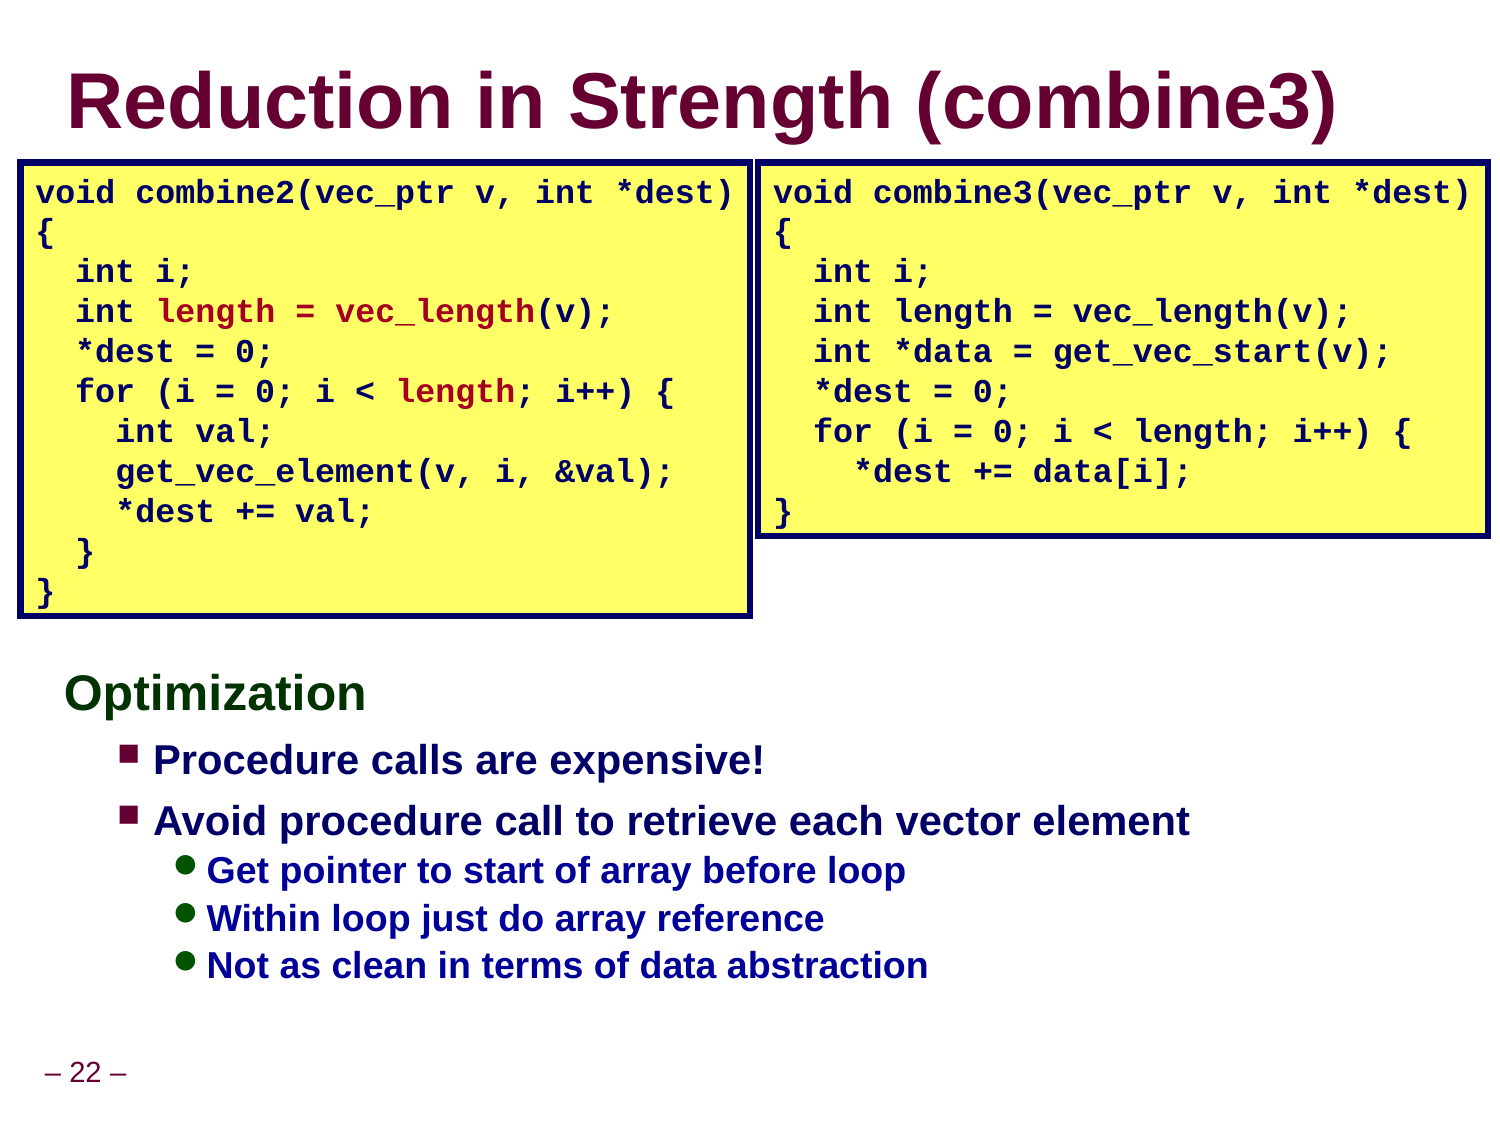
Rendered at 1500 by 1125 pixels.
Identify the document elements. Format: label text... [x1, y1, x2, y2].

list Optimization Procedure calls are expensive! Avoid procedure call to retrieve each vector element Get pointer to start of array before loop Within loop just do array reference Not as clean in terms of data abstraction [47, 662, 1410, 1057]
title Reduction in Strength (combine3) [66, 40, 1496, 168]
text_box void combine2(vec_ptr v, int *dest) { int i; int length = vec_length(v); *dest = 0; for (i = 0; i < length; i++) { int val; get_vec_element(v, i, &val); *dest += val; } } [20, 162, 751, 617]
text_box void combine3(vec_ptr v, int *dest) { int i; int length = vec_length(v); int *data = get_vec_start(v); *dest = 0; for (i = 0; i < length; i++) { *dest += data[i]; } [758, 168, 1489, 537]
